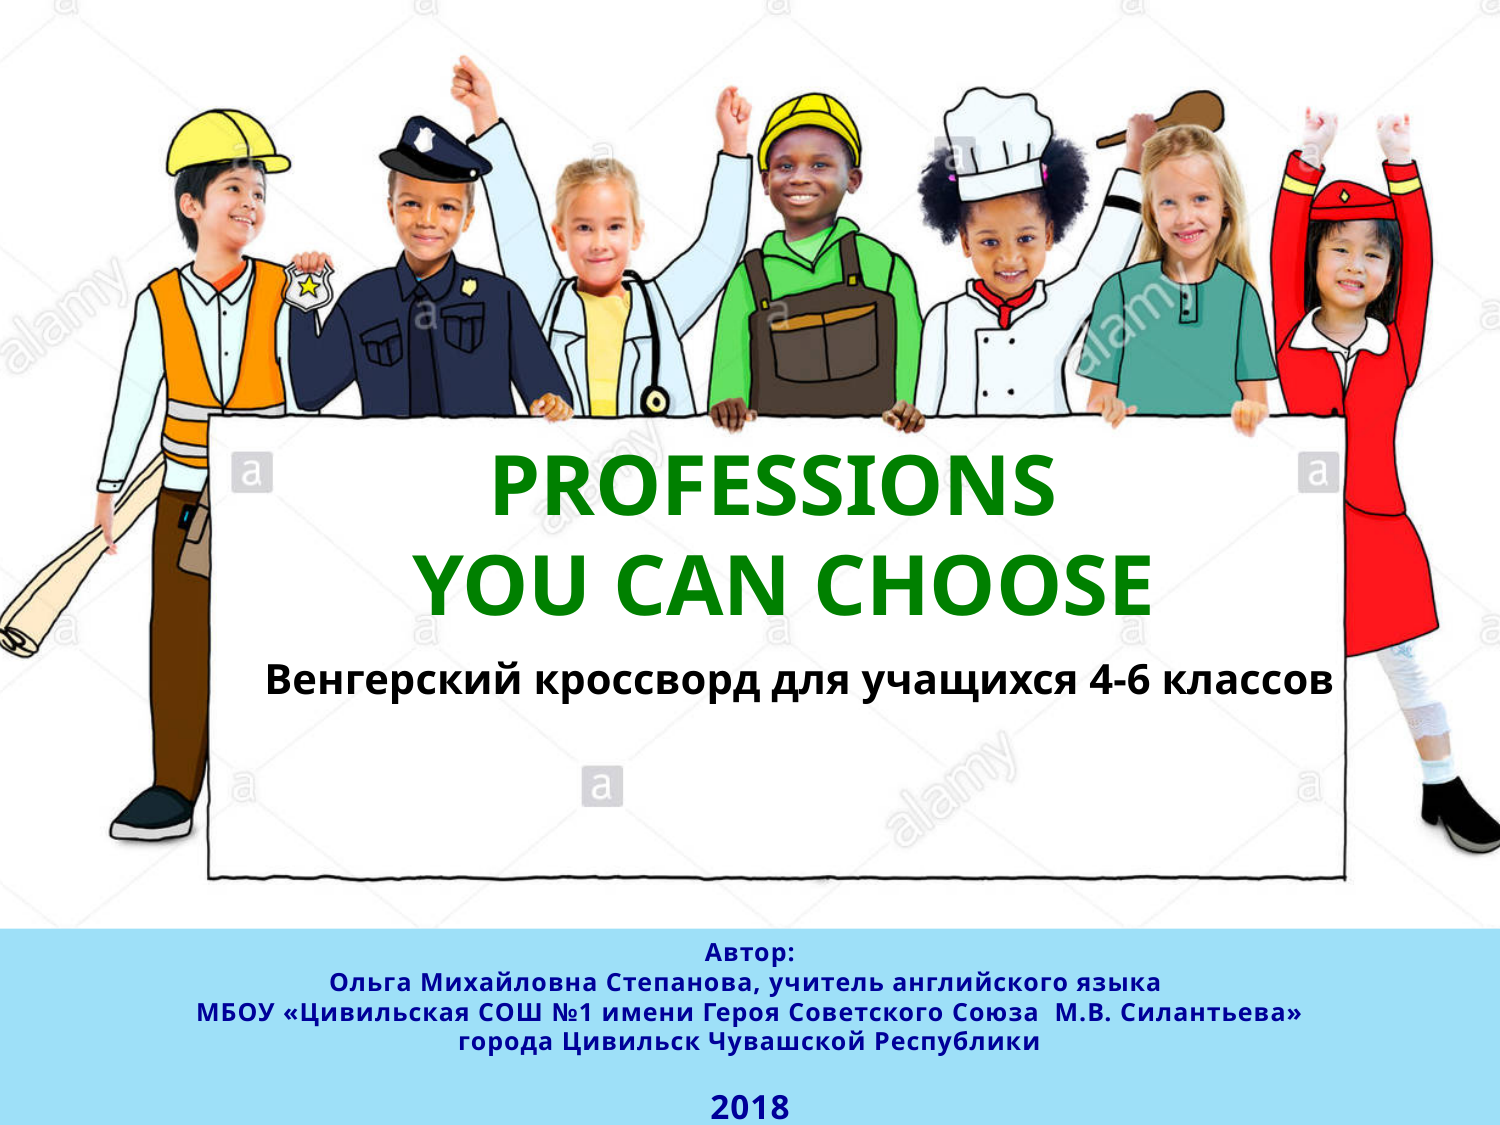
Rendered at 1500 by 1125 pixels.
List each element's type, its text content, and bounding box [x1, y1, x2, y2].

picture [0, 0, 1500, 1059]
text_box Автор: Ольга Михайловна Степанова, учитель английского языка МБОУ «Цивильская СОШ №1 имени Героя Советского Союза М.В. Силантьева» города Цивильск Чувашской Республики 2018 [0, 1066, 1500, 1125]
